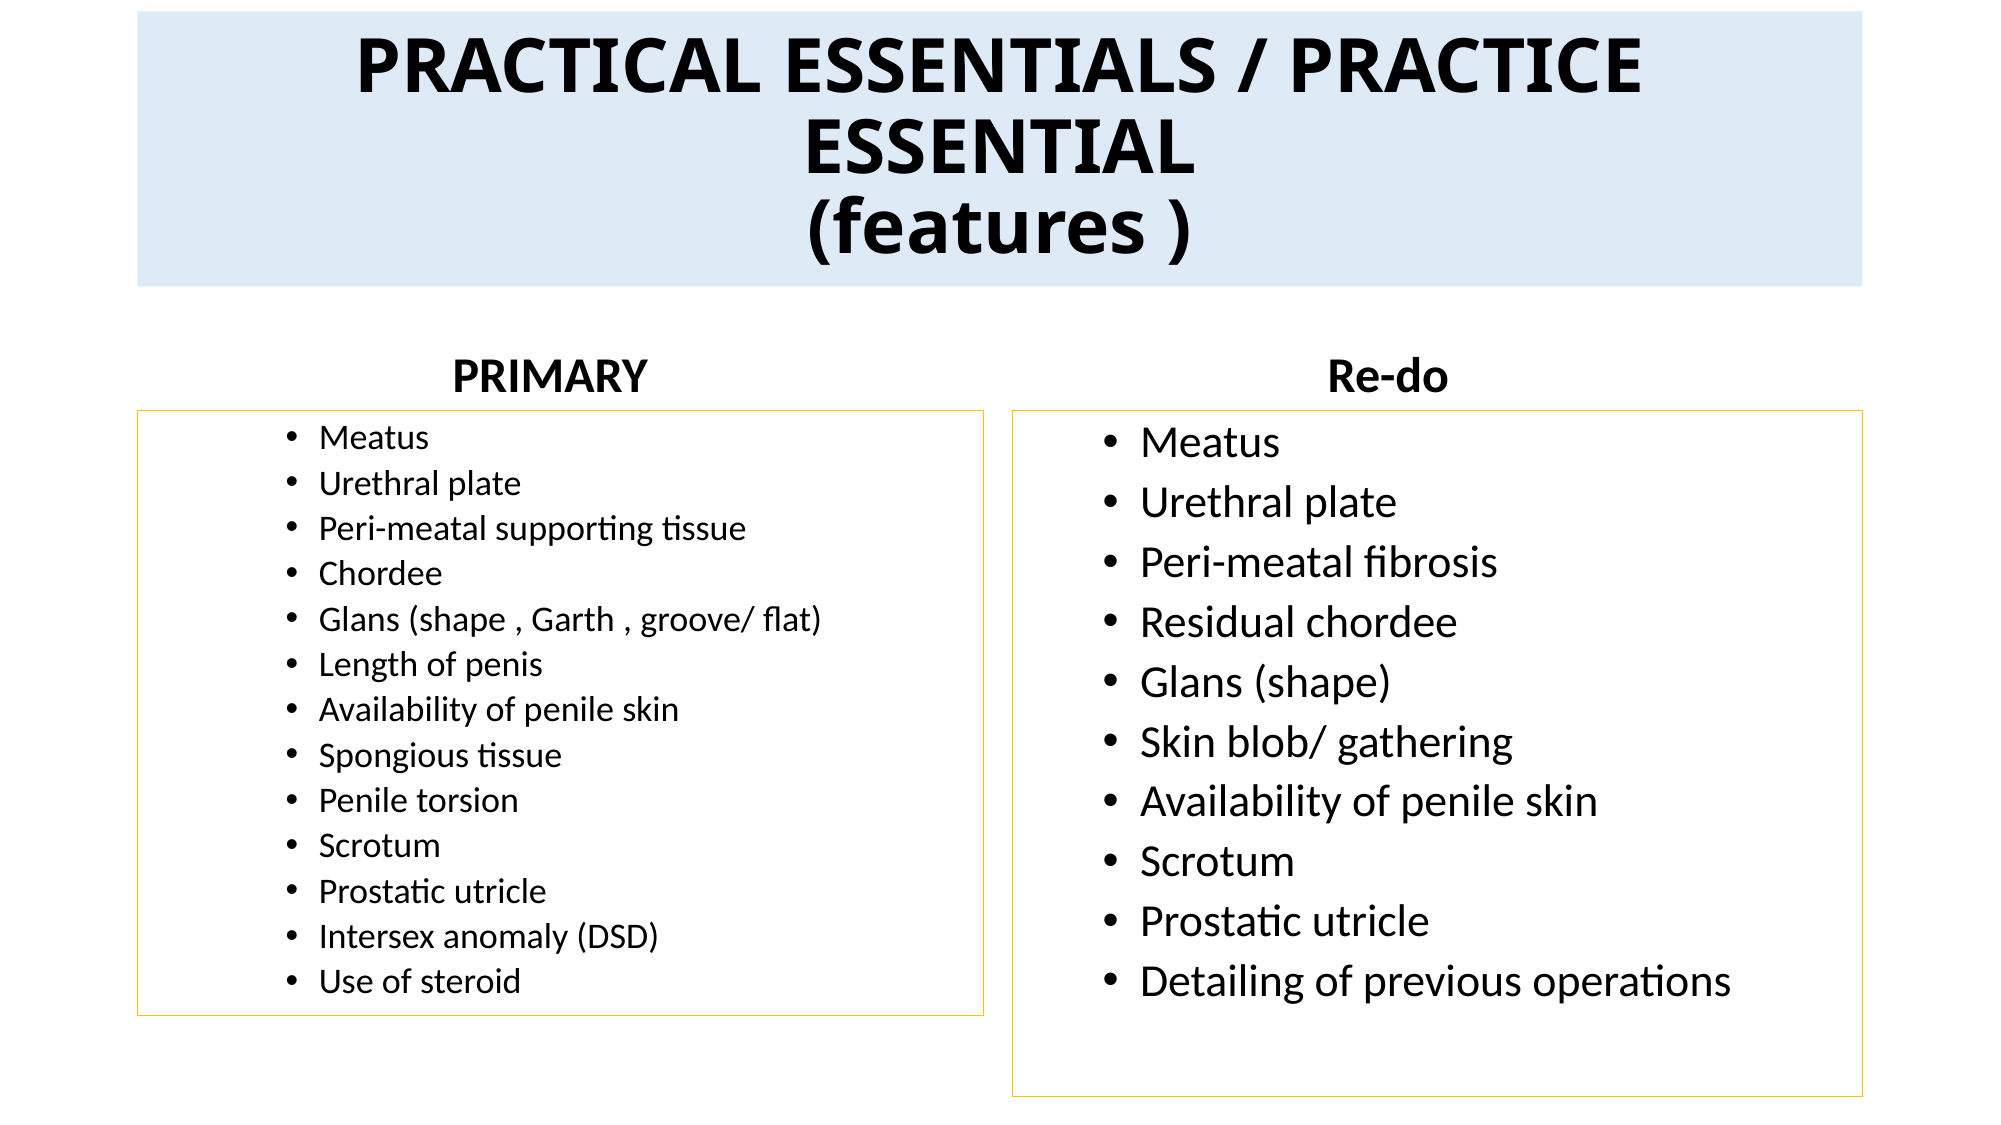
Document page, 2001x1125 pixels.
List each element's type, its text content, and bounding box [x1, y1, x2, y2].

list Re-do [1012, 275, 1863, 410]
list Meatus Urethral plate Peri-meatal supporting tissue Chordee Glans (shape , Garth , groove/ flat) Length of penis Availability of penile skin Spongious tissue Penile torsion Scrotum Prostatic utricle Intersex anomaly (DSD) Use of steroid [137, 410, 984, 1016]
list PRIMARY [137, 275, 984, 410]
list Meatus Urethral plate Peri-meatal fibrosis Residual chordee Glans (shape) Skin blob/ gathering Availability of penile skin Scrotum Prostatic utricle Detailing of previous operations [1012, 410, 1863, 1097]
title PRACTICAL ESSENTIALS / PRACTICE ESSENTIAL (features ) [137, 11, 1863, 287]
